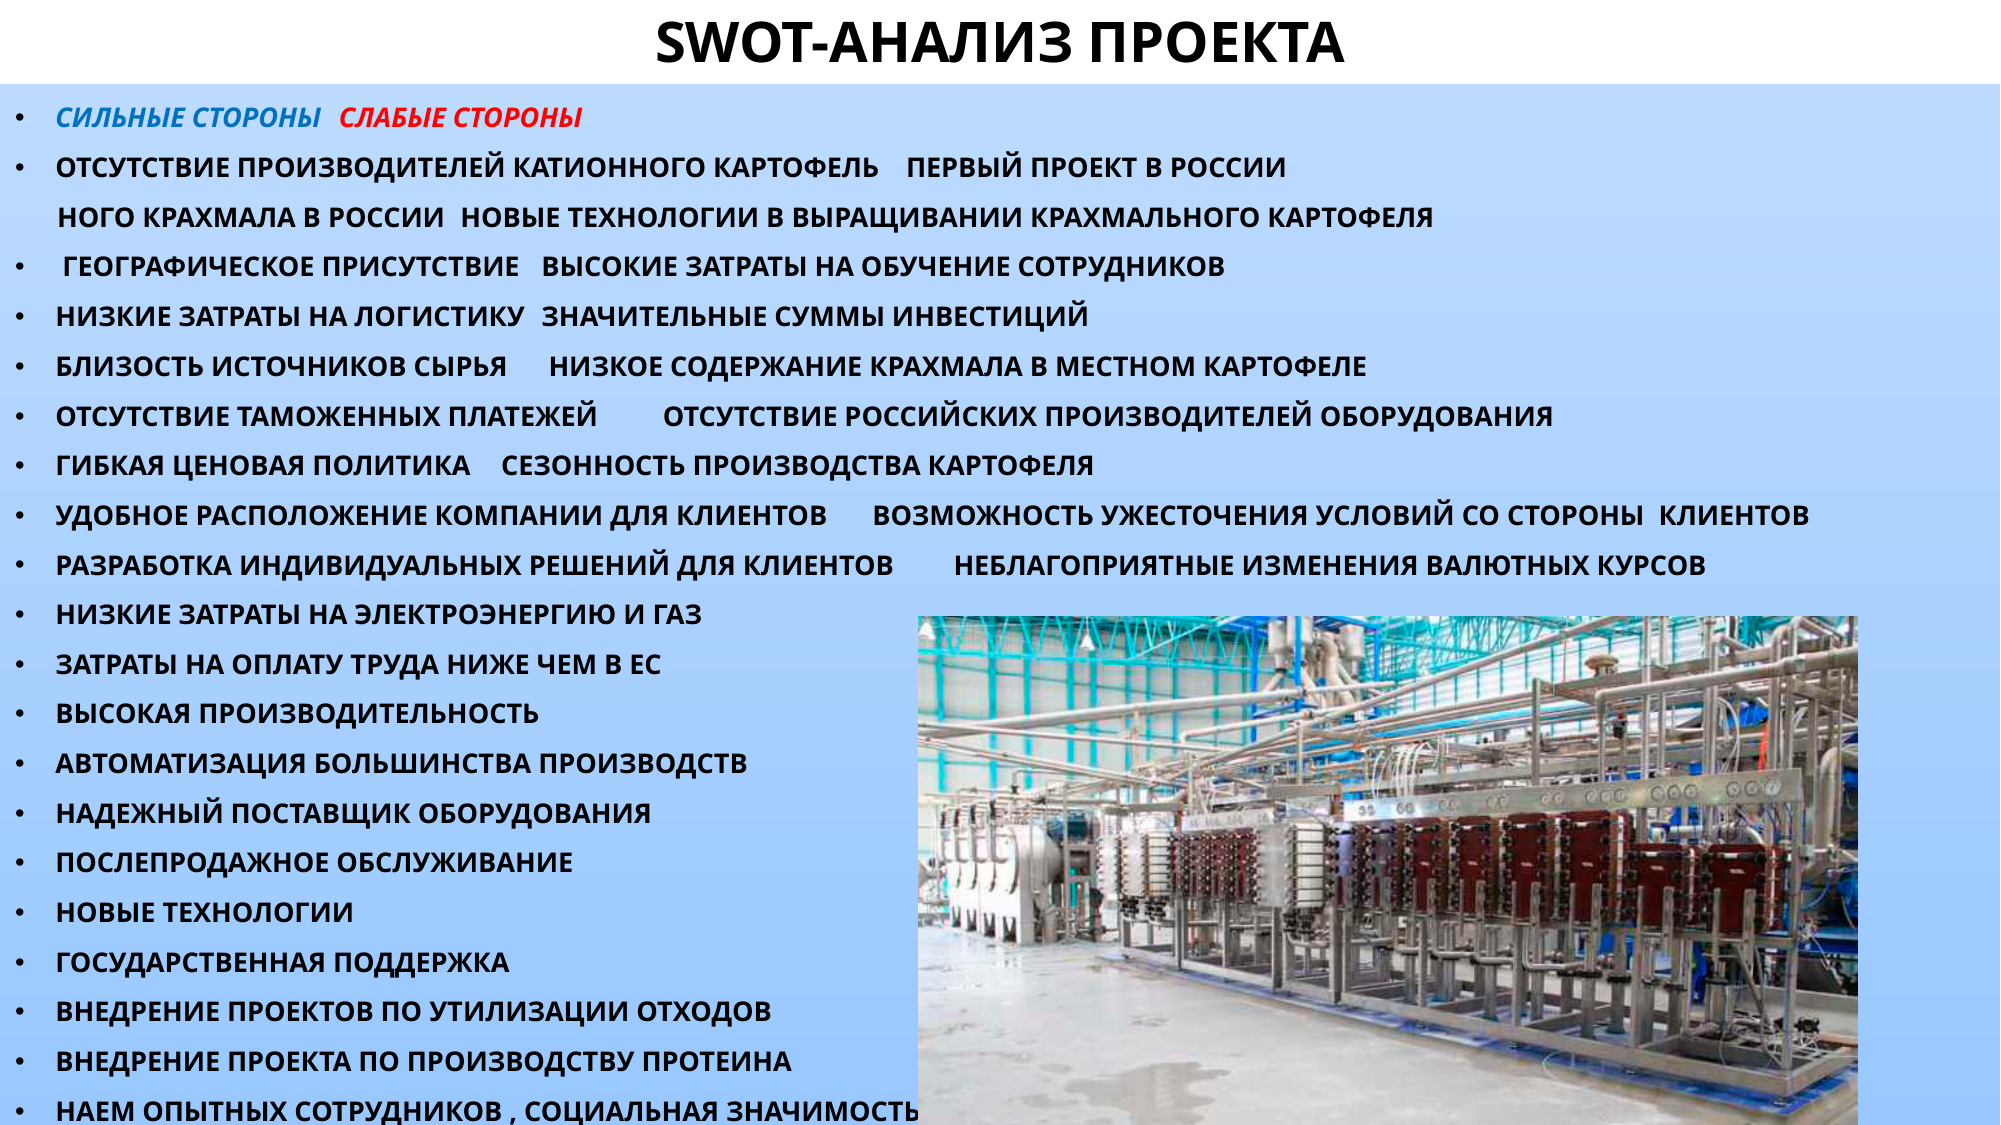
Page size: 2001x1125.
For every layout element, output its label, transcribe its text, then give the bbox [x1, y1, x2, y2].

title SWOT-анализ проекта [149, 0, 1850, 84]
picture [917, 616, 1858, 1125]
list Сильные стороны Слабые стороны Отсутствие производителей катионного картофель первый проект в россии ного крахмала в России новые технологии в выращивании крахмального картофеля географическое присутствие высокие затраты на обучение сотрудников Низкие Затраты на логистику значительные суммы инвестиций Близость источников сырья Низкое содержание крахмала в местном картофеле Отсутствие таможенных платежей отсутствие российских производителей оборудования Гибкая ценовая политика сезонность производства картофеля Удобное расположение компании для клиентов возможность Ужесточения условий со стороны клиентов Разработка индивидуальных решений для клиентов Неблагоприятные изменения валютных курсов Низкие затраты на электроэнергию и газ Затраты на оплату труда ниже чем в ЕС Высокая производительность Автоматизация большинства производств Надежный поставщик оборудования Послепродажное обслуживание Новые технологии Государственная поддержка Внедрение проектов по утилизации отходов Внедрение проекта по производству протеина Наем опытных сотрудников , социальная значимость [0, 84, 2000, 1125]
